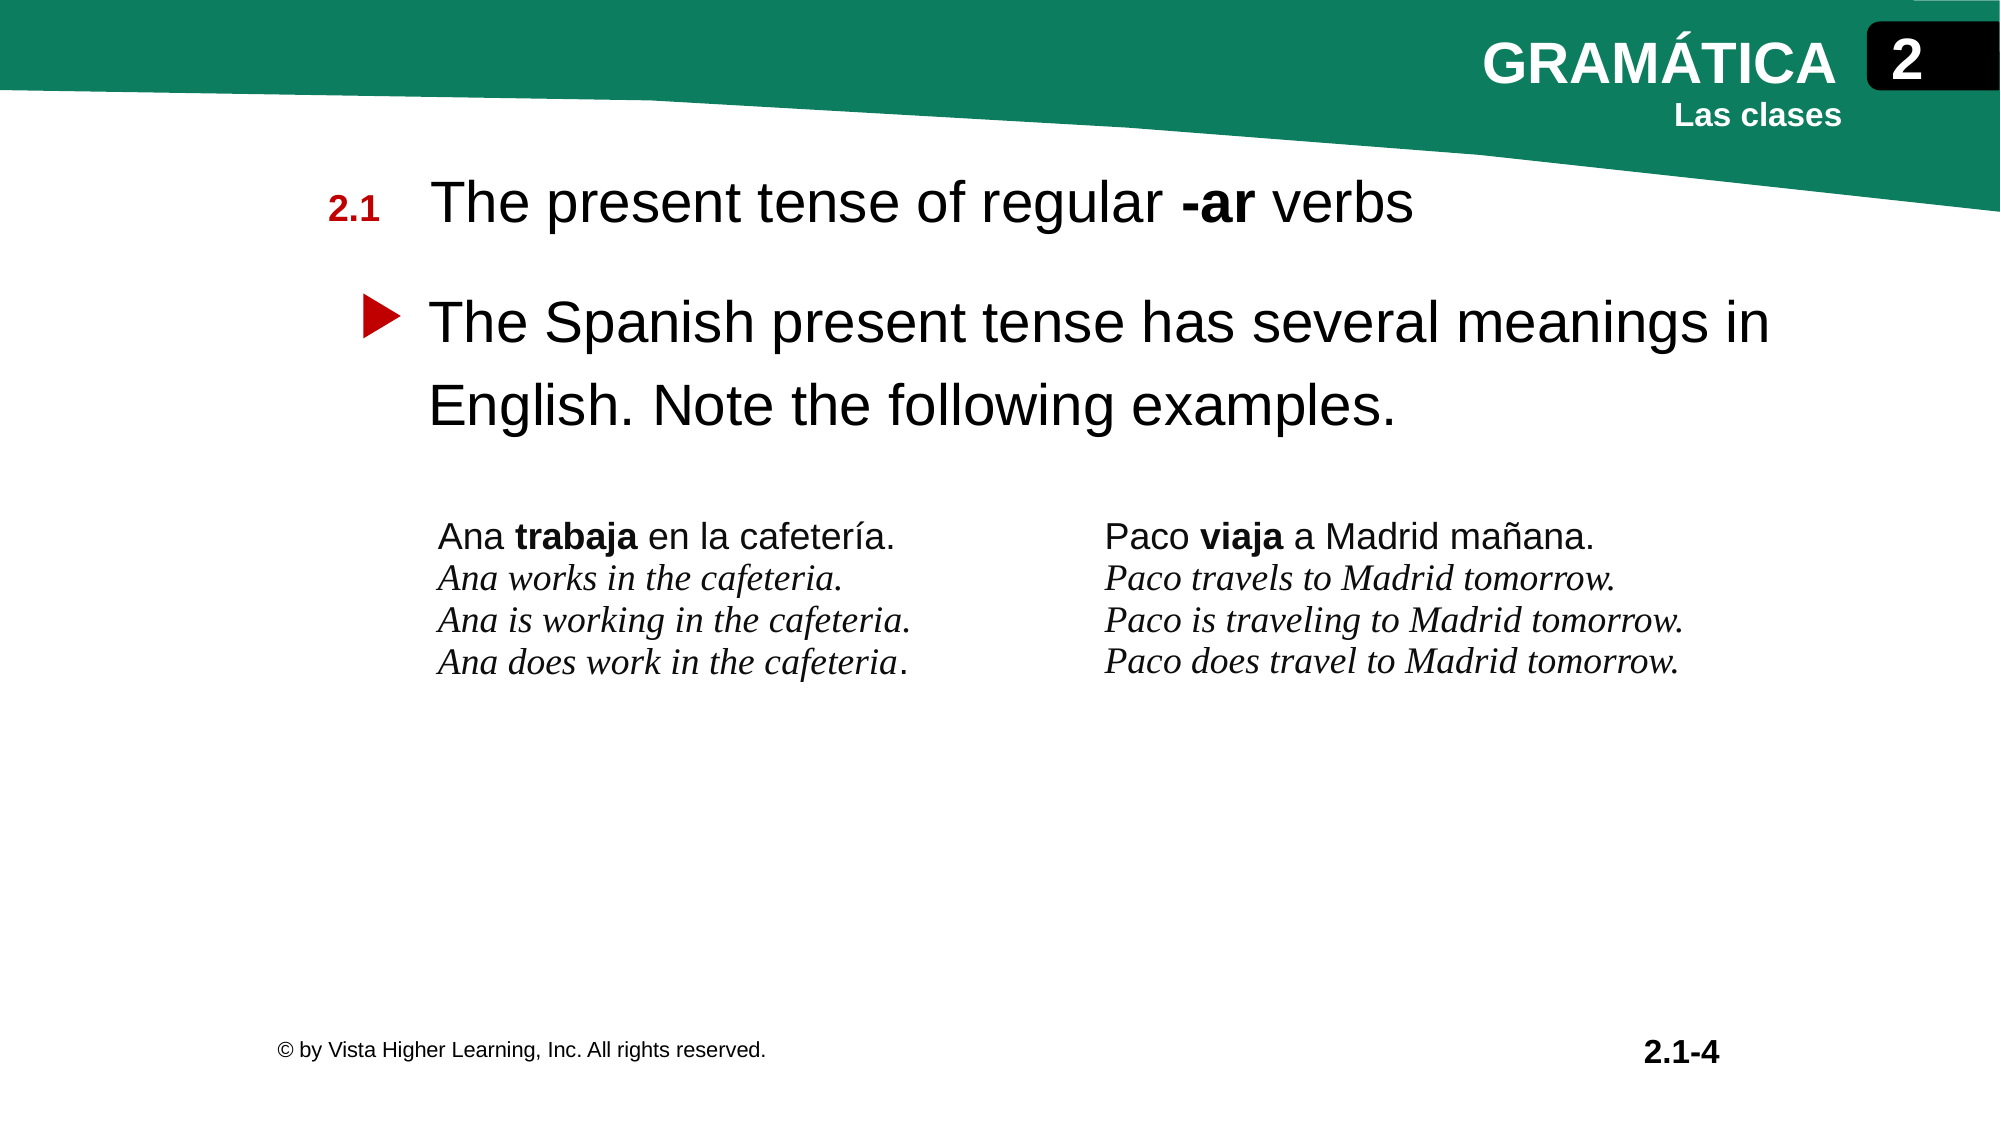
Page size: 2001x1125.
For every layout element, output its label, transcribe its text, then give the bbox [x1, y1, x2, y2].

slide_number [1283, 1023, 1735, 1077]
footer © by Vista Higher Learning, Inc. All rights reserved. [262, 1023, 1231, 1076]
table_header Paco viaja a Madrid mañana. Paco travels to Madrid tomorrow. Paco is traveling to Madrid tomorrow. Paco does travel to Madrid tomorrow. [1090, 509, 1745, 687]
table_header Ana trabaja en la cafetería. Ana works in the cafeteria. Ana is working in the cafeteria. Ana does work in the cafeteria. [424, 509, 1089, 687]
list The Spanish present tense has several meanings in English. Note the following examples. [338, 262, 1800, 772]
